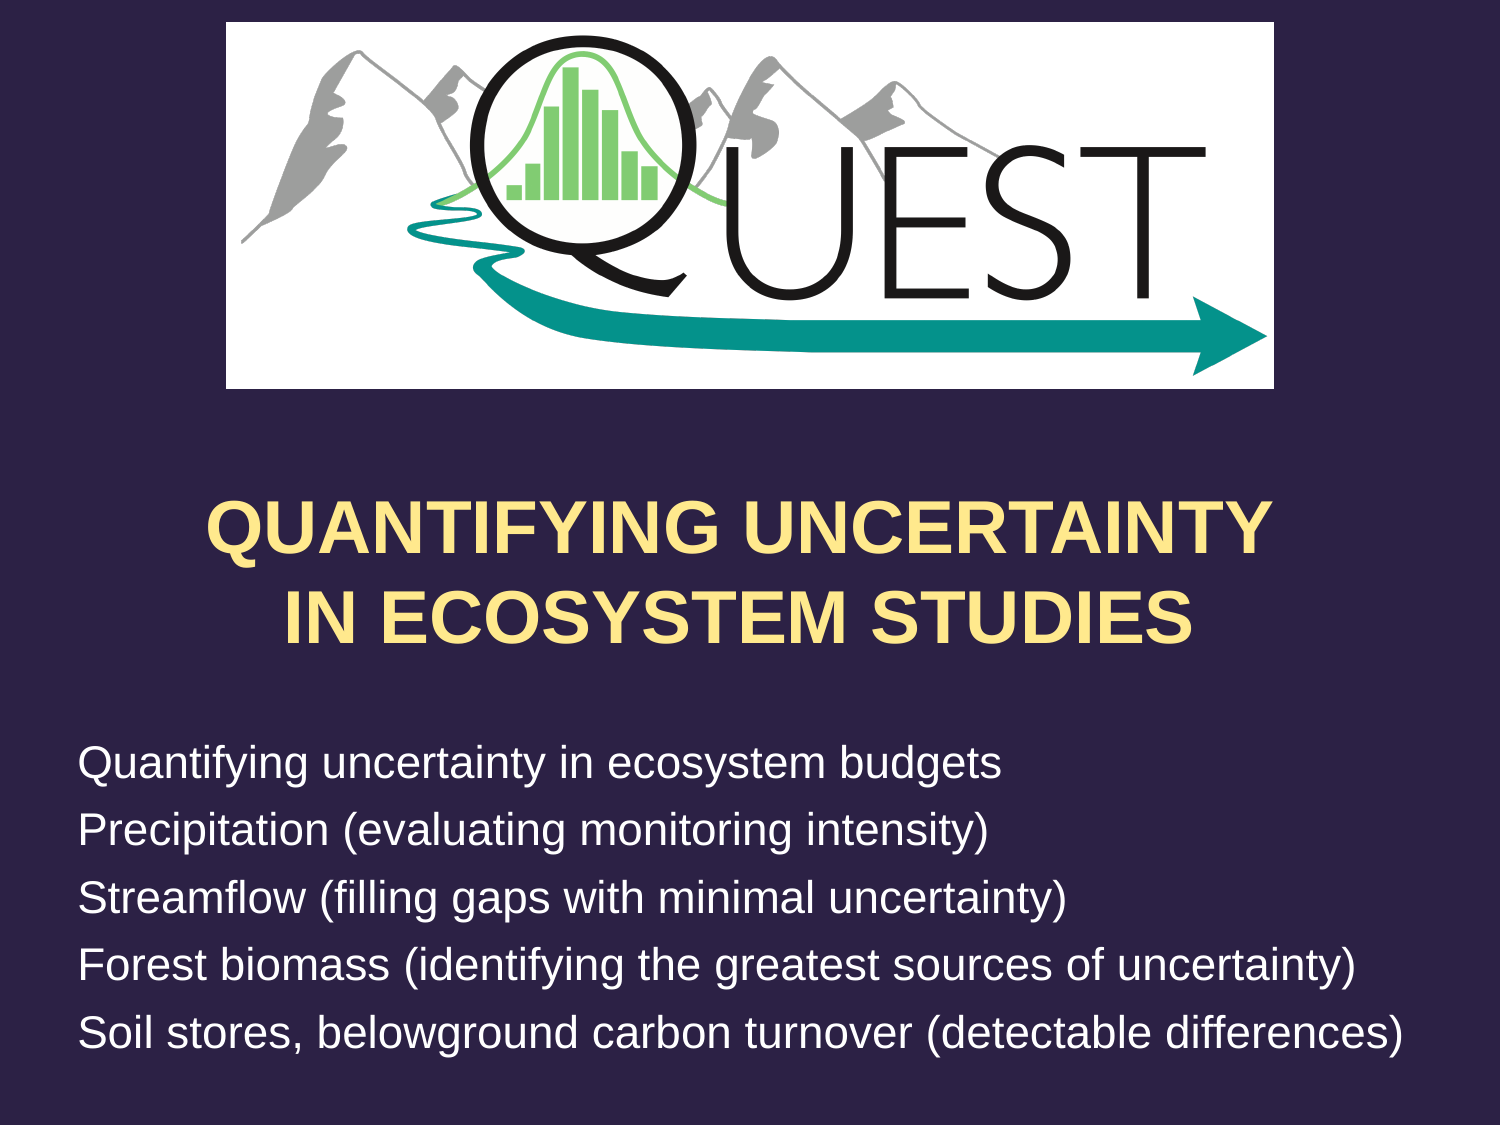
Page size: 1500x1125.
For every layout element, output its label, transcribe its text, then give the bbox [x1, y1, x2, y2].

picture [225, 21, 1274, 390]
text_box Quantifying uncertainty in ecosystem budgets Precipitation (evaluating monitoring intensity) Streamflow (filling gaps with minimal uncertainty) Forest biomass (identifying the greatest sources of uncertainty) Soil stores, belowground carbon turnover (detectable differences) [62, 725, 1425, 1065]
text_box QUANTIFYING UNCERTAINTY IN ECOSYSTEM STUDIES [190, 471, 1310, 666]
